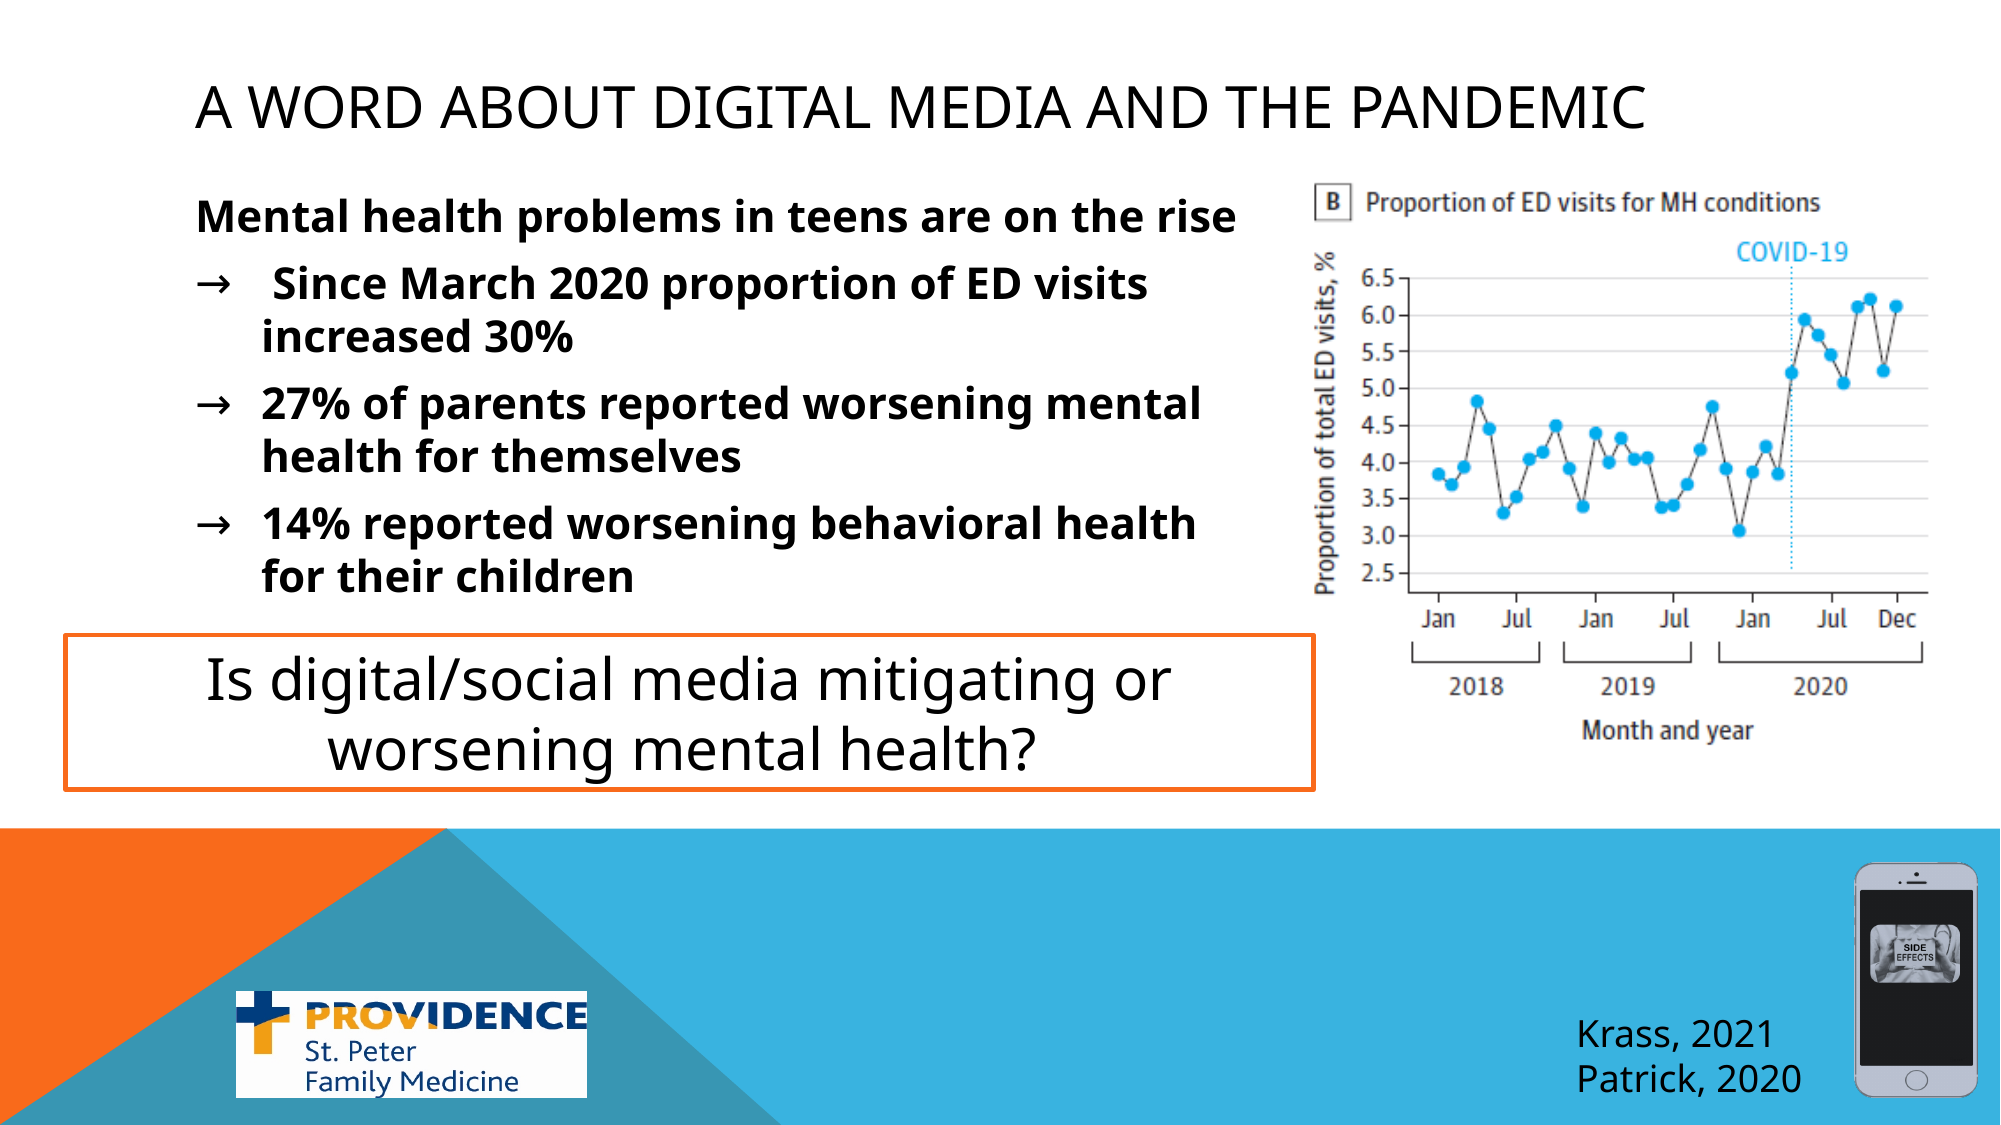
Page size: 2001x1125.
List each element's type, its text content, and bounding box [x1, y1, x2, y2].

text_box Krass, 2021 Patrick, 2020 [1561, 1002, 1818, 1107]
list Mental health problems in teens are on the rise Since March 2020 proportion of ED visits increased 30% 27% of parents reported worsening mental health for themselves 14% reported worsening behavioral health for their children [180, 180, 1264, 635]
picture [236, 991, 587, 1098]
picture [1854, 862, 1978, 1098]
text_box Is digital/social media mitigating or worsening mental health? [65, 635, 1314, 790]
title A word about digital media and the pandemic [180, 60, 1825, 150]
picture [1313, 180, 1947, 768]
